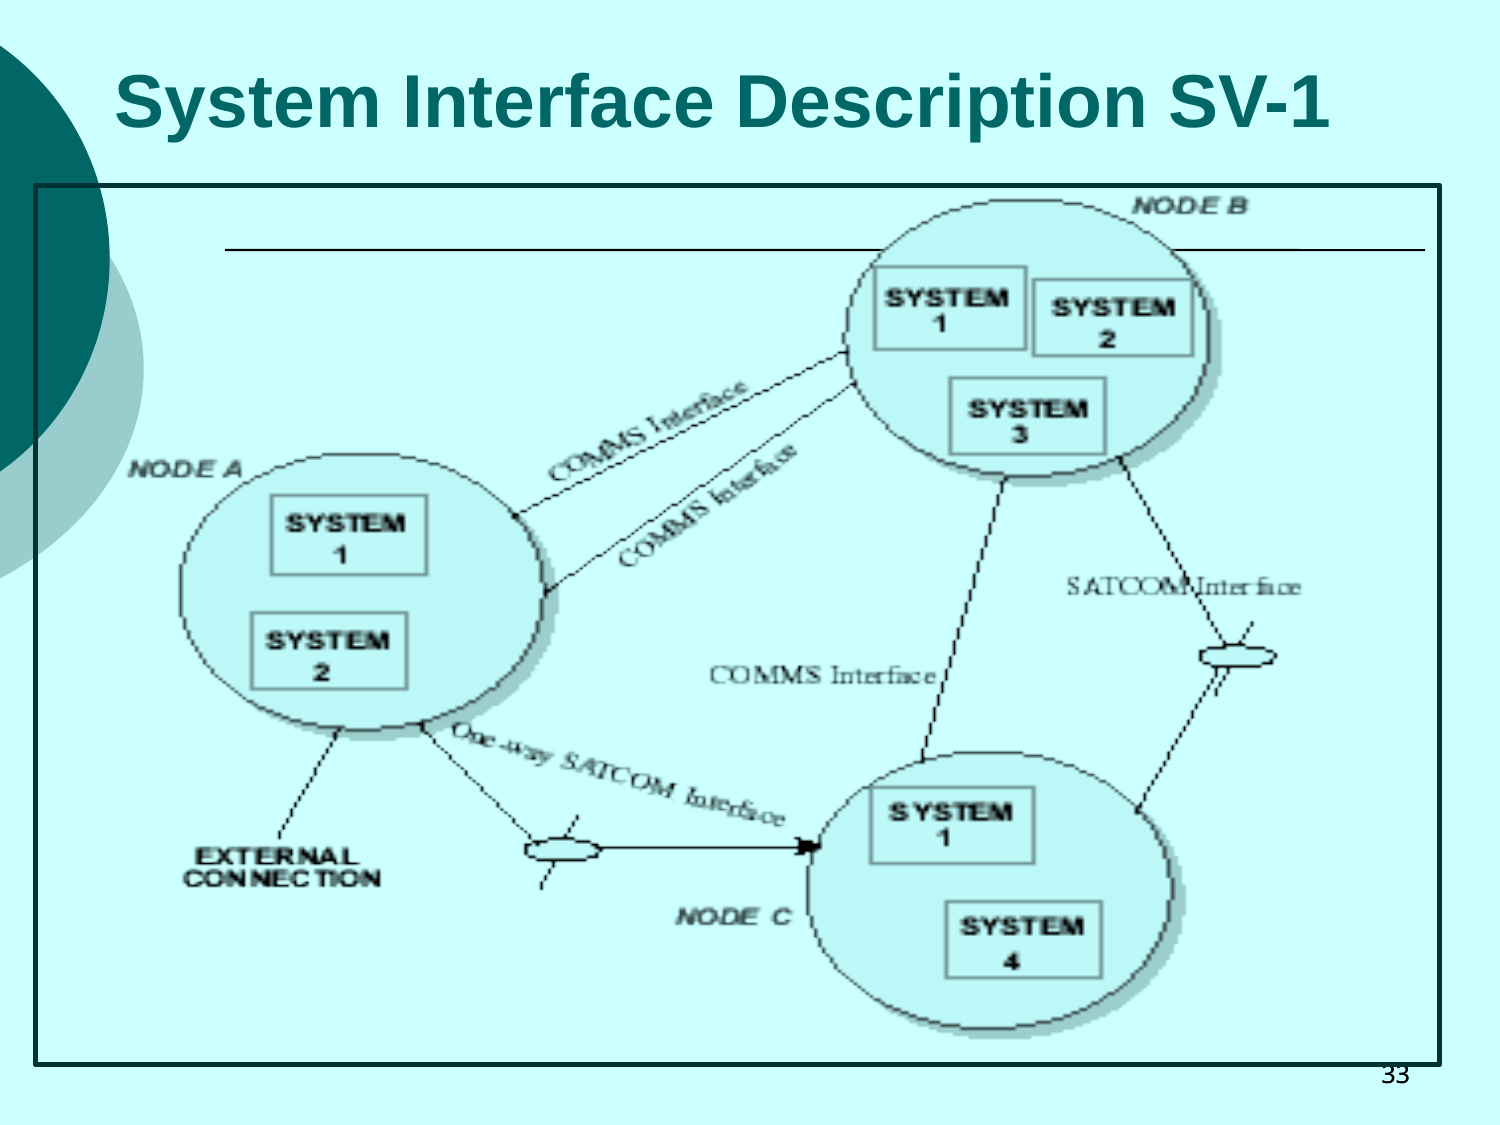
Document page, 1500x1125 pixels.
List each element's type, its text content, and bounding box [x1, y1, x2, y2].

picture [37, 187, 1438, 1063]
title System Interface Description SV-1 [99, 24, 1376, 151]
text_box 33 [1074, 1071, 1425, 1100]
